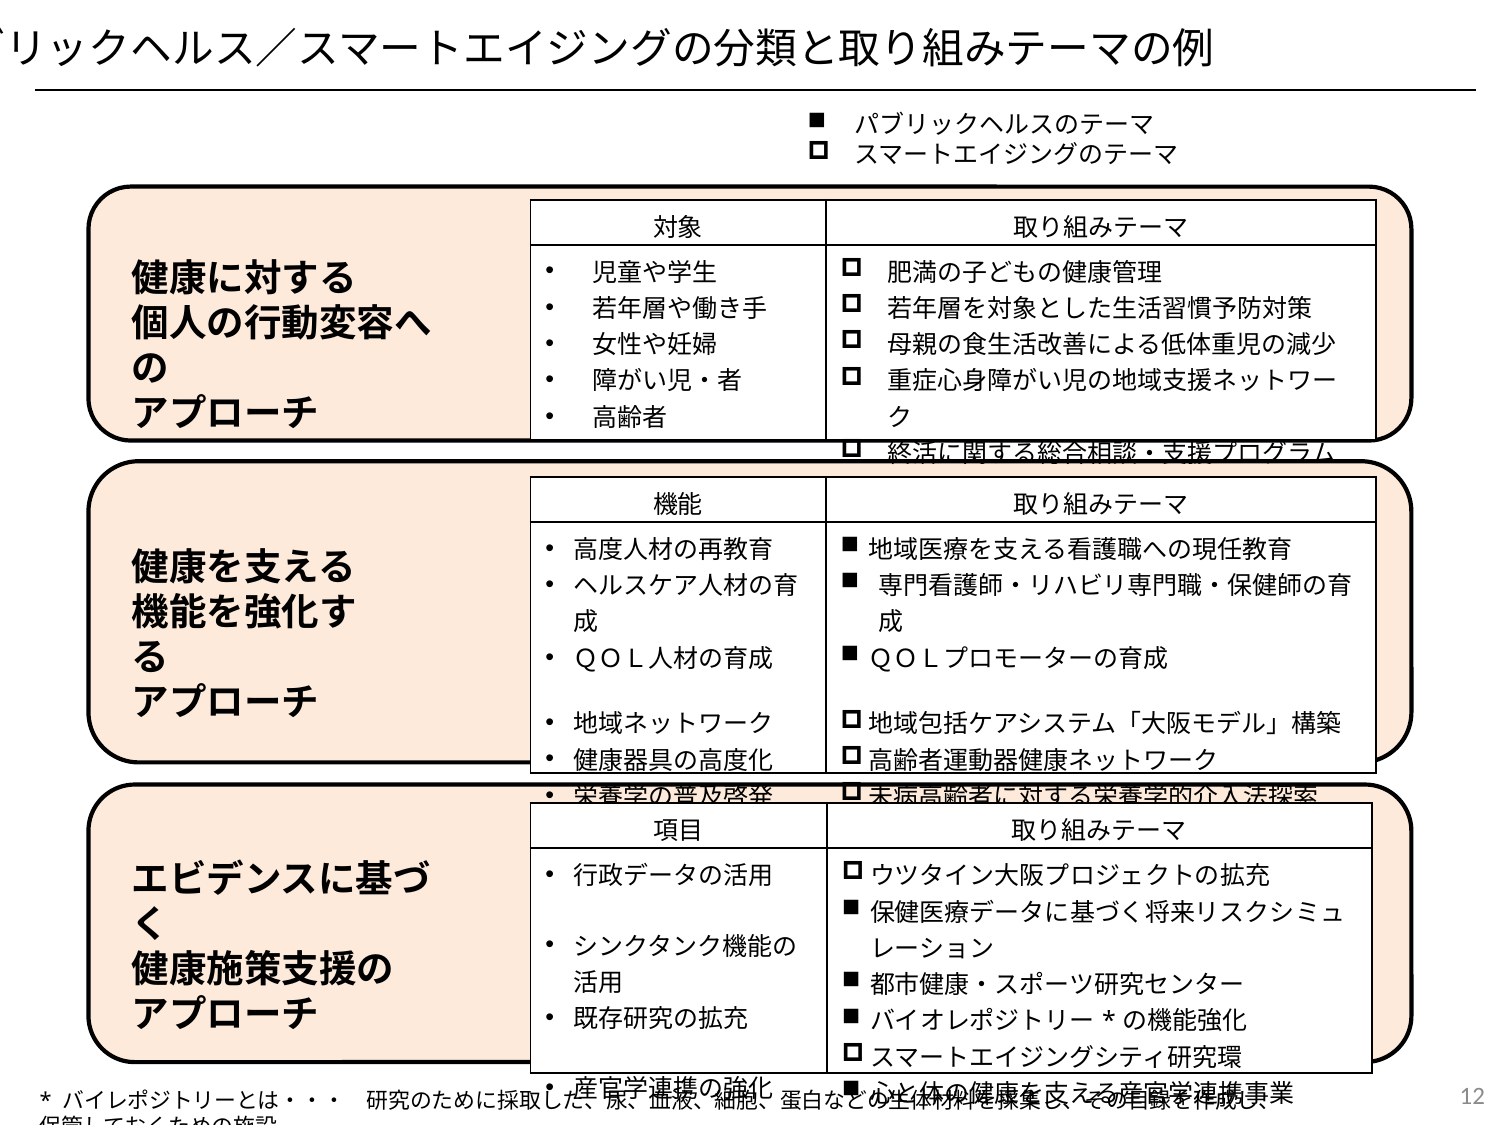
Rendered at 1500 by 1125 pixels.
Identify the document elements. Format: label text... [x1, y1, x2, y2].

table_header 項目 [531, 804, 826, 847]
text_box 健康に対する 個人の行動変容への アプローチ [116, 246, 479, 442]
table_header 機能 [531, 478, 825, 521]
table_header 取り組みテーマ [827, 201, 1375, 244]
table_header 対象 [531, 201, 825, 244]
text_box [86, 459, 1414, 765]
text_box パブリックヘルスのテーマ スマートエイジングのテーマ [792, 101, 1194, 177]
table_cell ウツタイン大阪プロジェクトの拡充 保健医療データに基づく将来リスクシミュレーション 都市健康・スポーツ研究センター バイオレポジトリー*の機能強化 スマートエイジングシティ研究環 心と体の健康を支える産官学連携事業 [828, 849, 1371, 1072]
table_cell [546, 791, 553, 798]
text_box パブリックヘルス／スマートエイジングの分類と取り組みテーマの例 [0, 14, 1230, 80]
table_cell 肥満の子どもの健康管理 若年層を対象とした生活習慣予防対策 母親の食生活改善による低体重児の減少 重症心身障がい児の地域支援ネットワーク 終活に関する総合相談・支援プログラム [827, 246, 1375, 439]
table_cell 地域医療を支える看護職への現任教育 専門看護師・リハビリ専門職・保健師の育成 ＱＯＬプロモーターの育成 地域包括ケアシステム「大阪モデル」構築 高齢者運動器健康ネットワーク 未病高齢者に対する栄養学的介入法探索 [827, 523, 1375, 772]
text_box [86, 184, 1414, 443]
slide_number 12 [1149, 1065, 1500, 1125]
table_cell 高度人材の再教育 ヘルスケア人材の育成 ＱＯＬ人材の育成 地域ネットワーク 健康器具の高度化 栄養学の普及啓発 [531, 523, 825, 772]
text_box エビデンスに基づく 健康施策支援の アプローチ [116, 847, 460, 1043]
table_header 取り組みテーマ [828, 804, 1371, 847]
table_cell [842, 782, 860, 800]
table_cell 児童や学生 若年層や働き手 女性や妊婦 障がい児・者 高齢者 [531, 246, 825, 439]
table_header 取り組みテーマ [827, 478, 1375, 521]
text_box [86, 782, 1414, 1065]
text_box 健康を支える 機能を強化する アプローチ [117, 536, 402, 731]
text_box * バイレポジトリーとは・・・ 研究のために採取した、尿、血液、細胞、蛋白などの生体材料を採集し、その目録を作成し、保管しておくための施設。 [24, 1079, 1313, 1125]
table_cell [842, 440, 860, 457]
table_cell 行政データの活用 シンクタンク機能の活用 既存研究の拡充 産官学連携の強化 [531, 849, 826, 1072]
